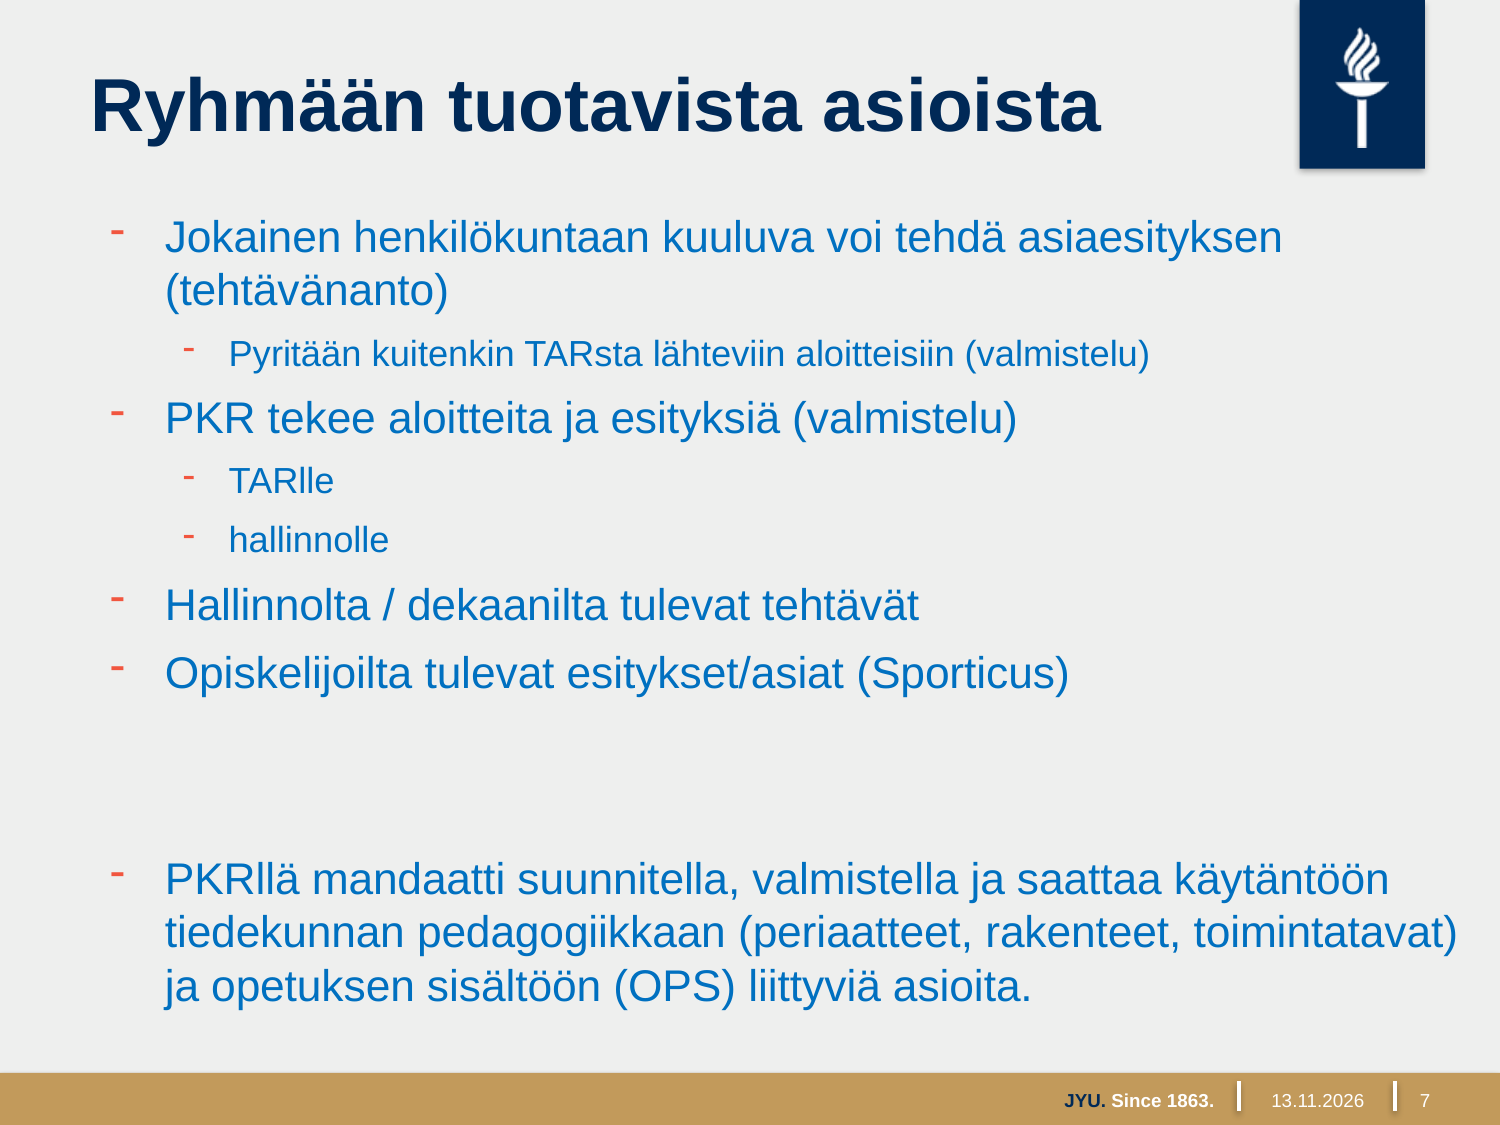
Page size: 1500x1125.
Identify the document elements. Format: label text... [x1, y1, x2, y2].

footer JYU. Since 1863. [876, 1081, 1229, 1112]
slide_number 7 [1405, 1081, 1480, 1112]
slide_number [1249, 1081, 1386, 1112]
title Ryhmään tuotavista asioista [75, 17, 1282, 185]
picture [1335, 27, 1389, 148]
text_box Jokainen henkilökuntaan kuuluva voi tehdä asiaesityksen (tehtävänanto) Pyritään kuitenkin TARsta lähteviin aloitteisiin (valmistelu) PKR tekee aloitteita ja esityksiä (valmistelu) TARlle hallinnolle Hallinnolta / dekaanilta tulevat tehtävät Opiskelijoilta tulevat esitykset/asiat (Sporticus) PKRllä mandaatti suunnitella, valmistella ja saattaa käytäntöön tiedekunnan pedagogiikkaan (periaatteet, rakenteet, toimintatavat) ja opetuksen sisältöön (OPS) liittyviä asioita. [95, 200, 1500, 1019]
